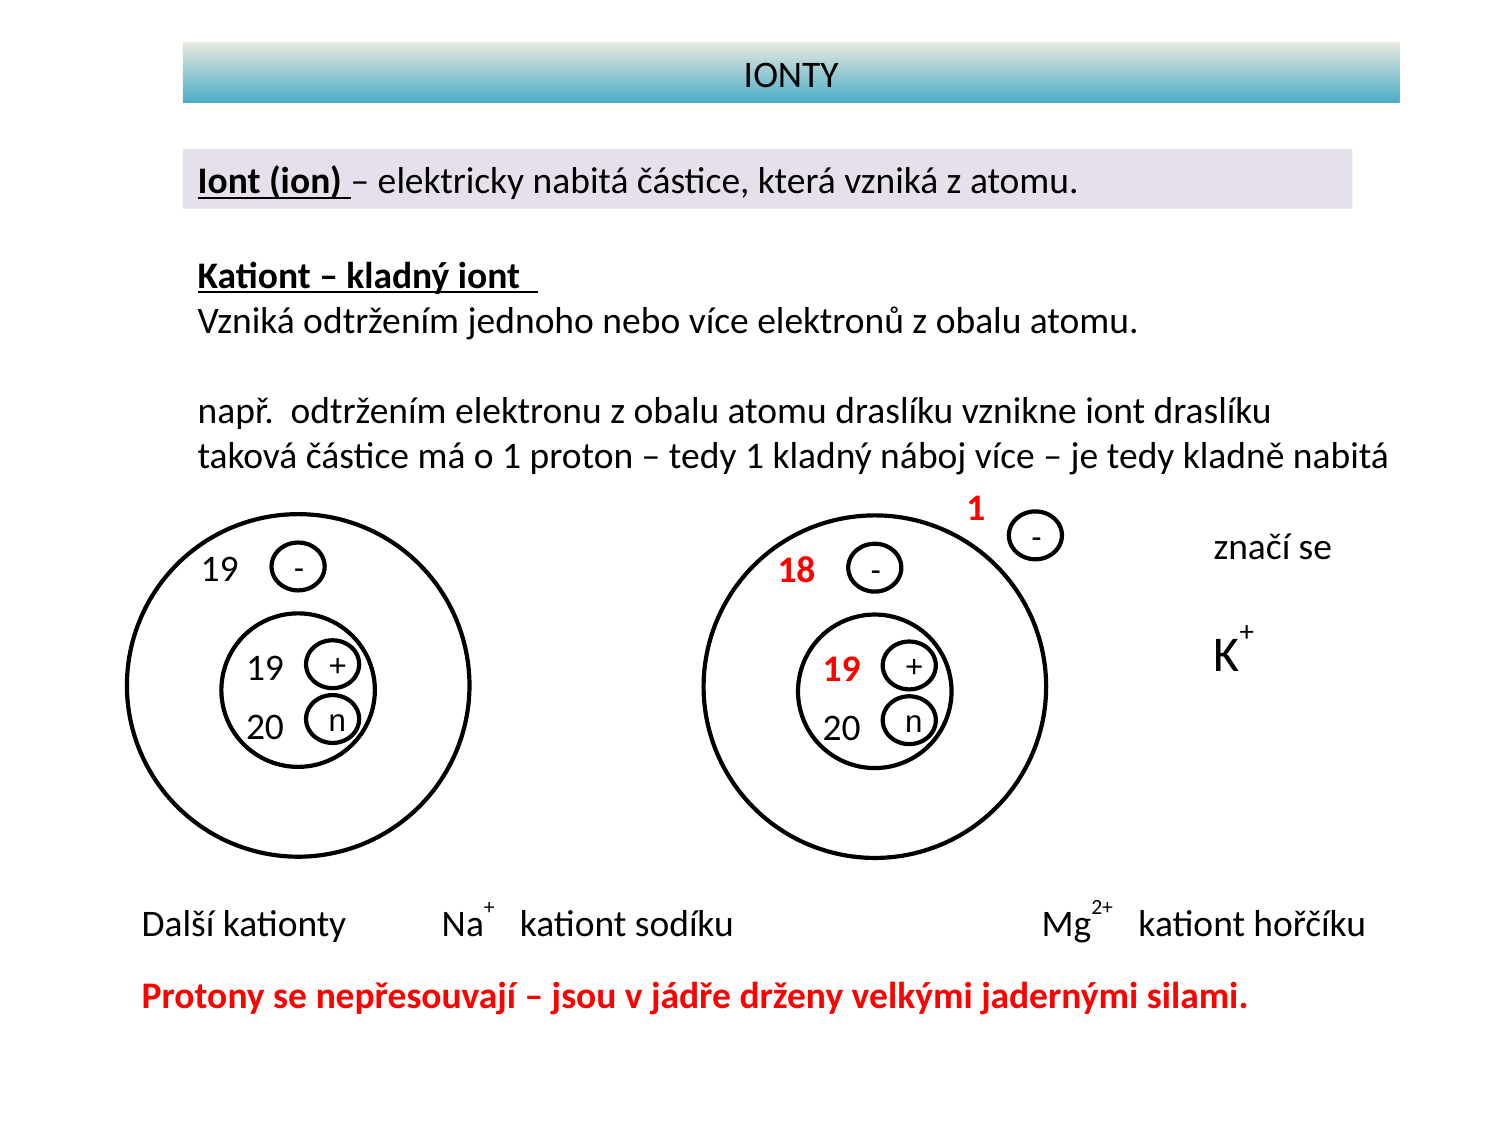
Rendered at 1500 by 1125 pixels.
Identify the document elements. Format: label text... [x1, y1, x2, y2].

text_box 1 [951, 475, 1025, 509]
text_box Další kationty Na+ kationt sodíku Mg2+ kationt hořčíku [126, 885, 1400, 952]
text_box Protony se nepřesouvají – jsou v jádře drženy velkými jadernými silami. [126, 964, 1400, 1024]
text_box Kationt – kladný iont Vzniká odtržením jednoho nebo více elektronů z obalu atomu. např. odtržením elektronu z obalu atomu draslíku vznikne iont draslíku taková částice má o 1 proton – tedy 1 kladný náboj více – je tedy kladně nabitá [182, 243, 1435, 484]
text_box značí se K+ [1198, 514, 1353, 689]
text_box Iont (ion) – elektricky nabitá částice, která vzniká z atomu. [182, 148, 1353, 209]
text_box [126, 513, 470, 857]
text_box IONTY [182, 42, 1400, 103]
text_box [703, 511, 1063, 886]
